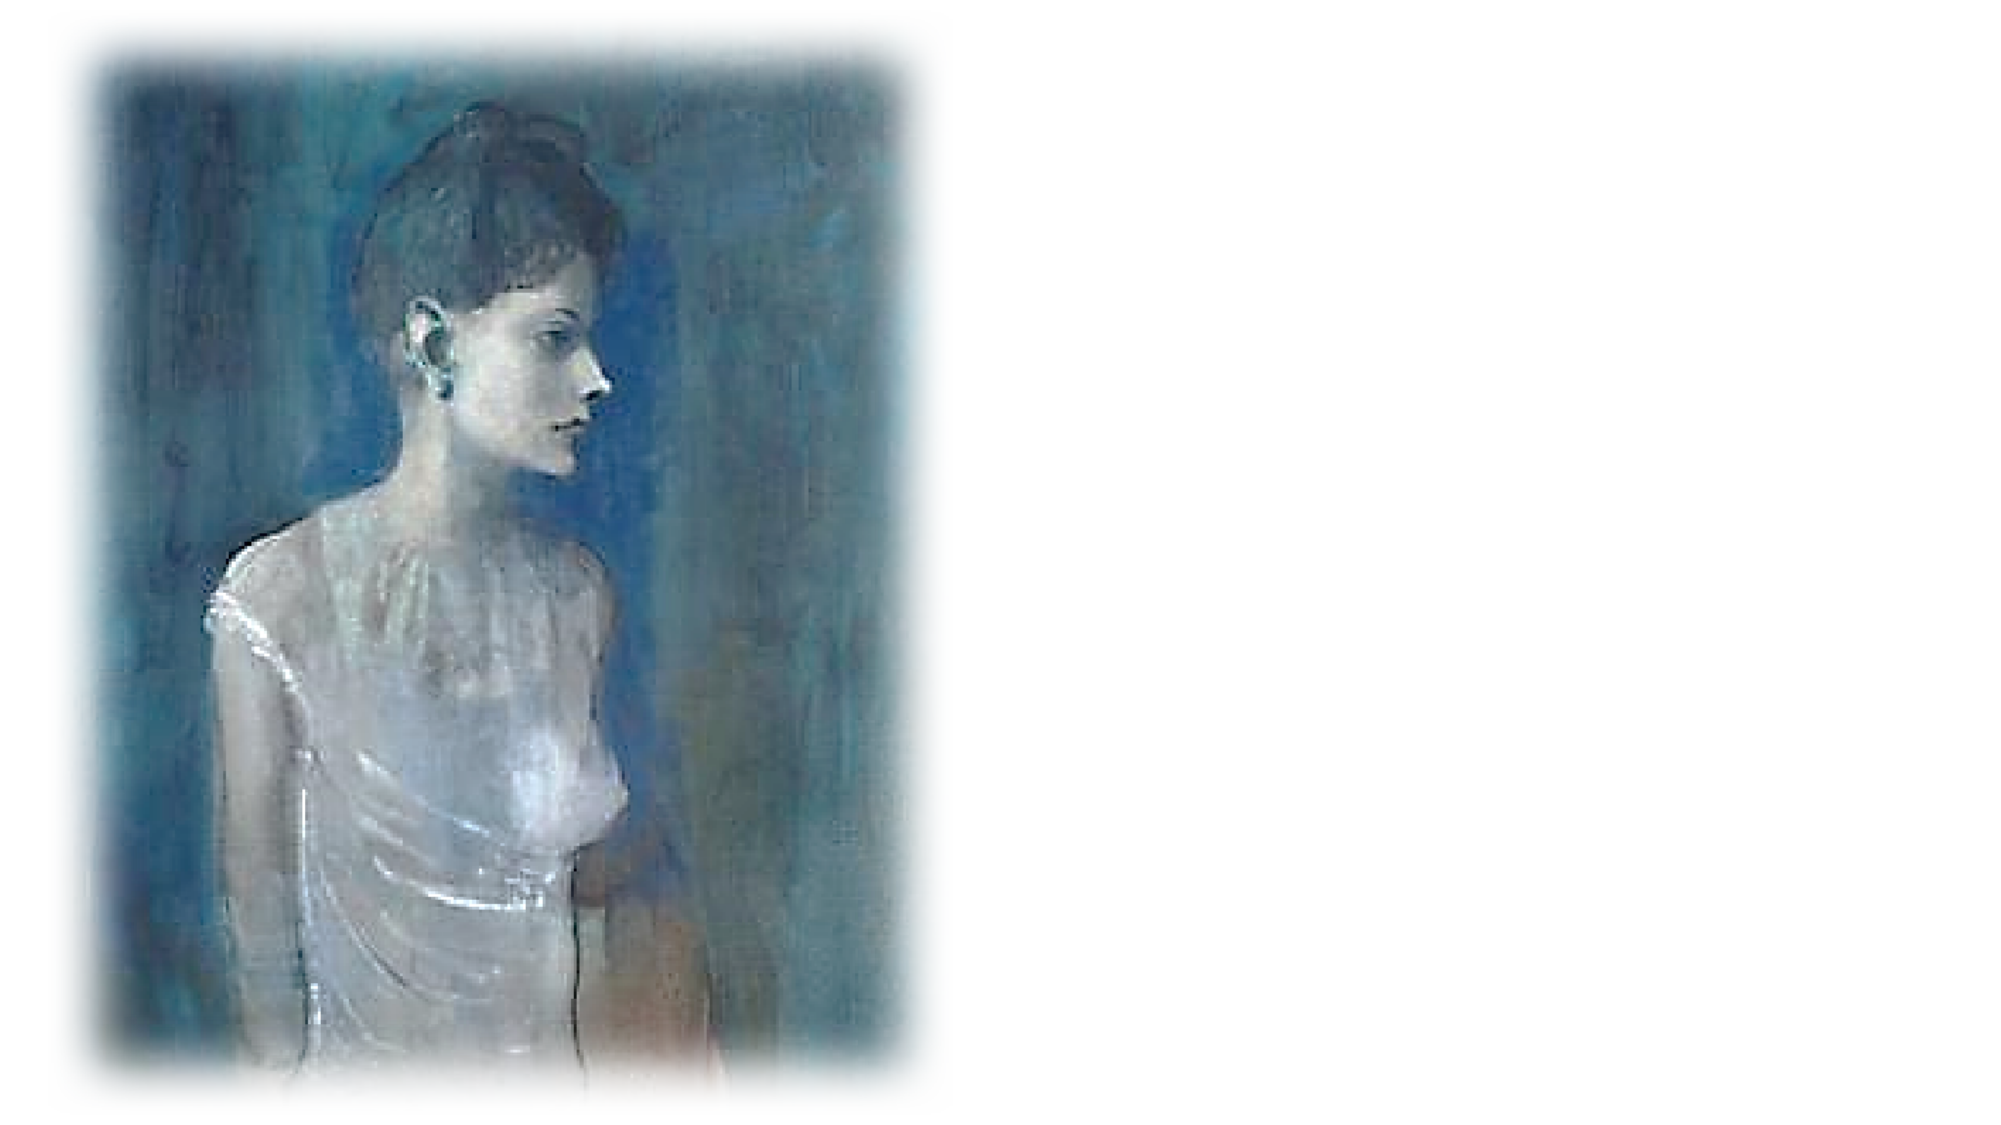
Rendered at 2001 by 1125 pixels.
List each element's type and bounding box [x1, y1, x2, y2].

picture [48, 10, 953, 1115]
